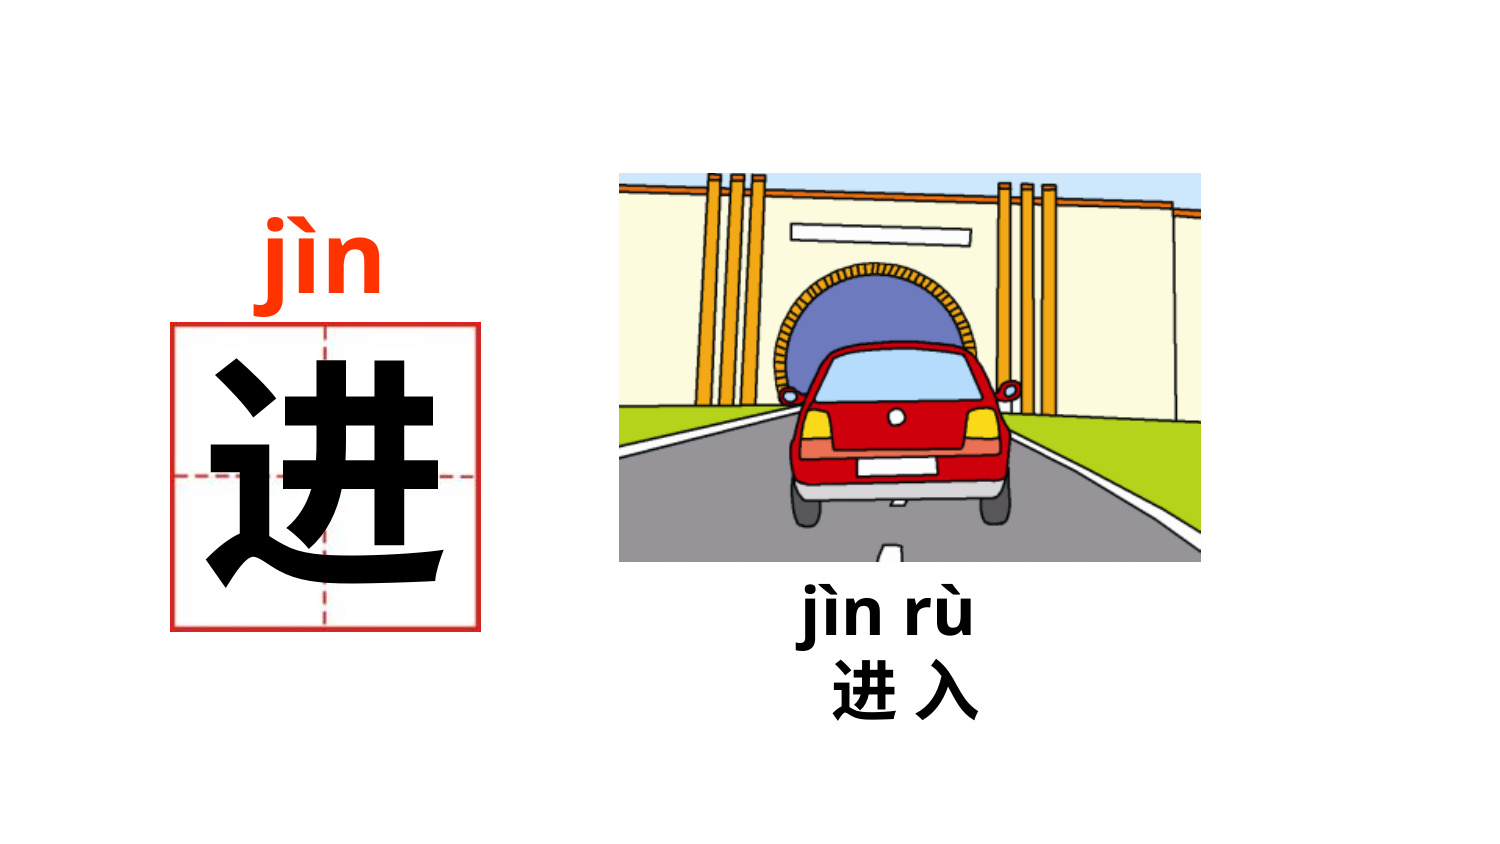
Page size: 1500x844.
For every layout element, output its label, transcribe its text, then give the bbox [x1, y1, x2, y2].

text_box jìn [246, 185, 403, 308]
picture [619, 173, 1201, 562]
text_box jìn rù 进 入 [786, 562, 996, 737]
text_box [170, 308, 481, 632]
